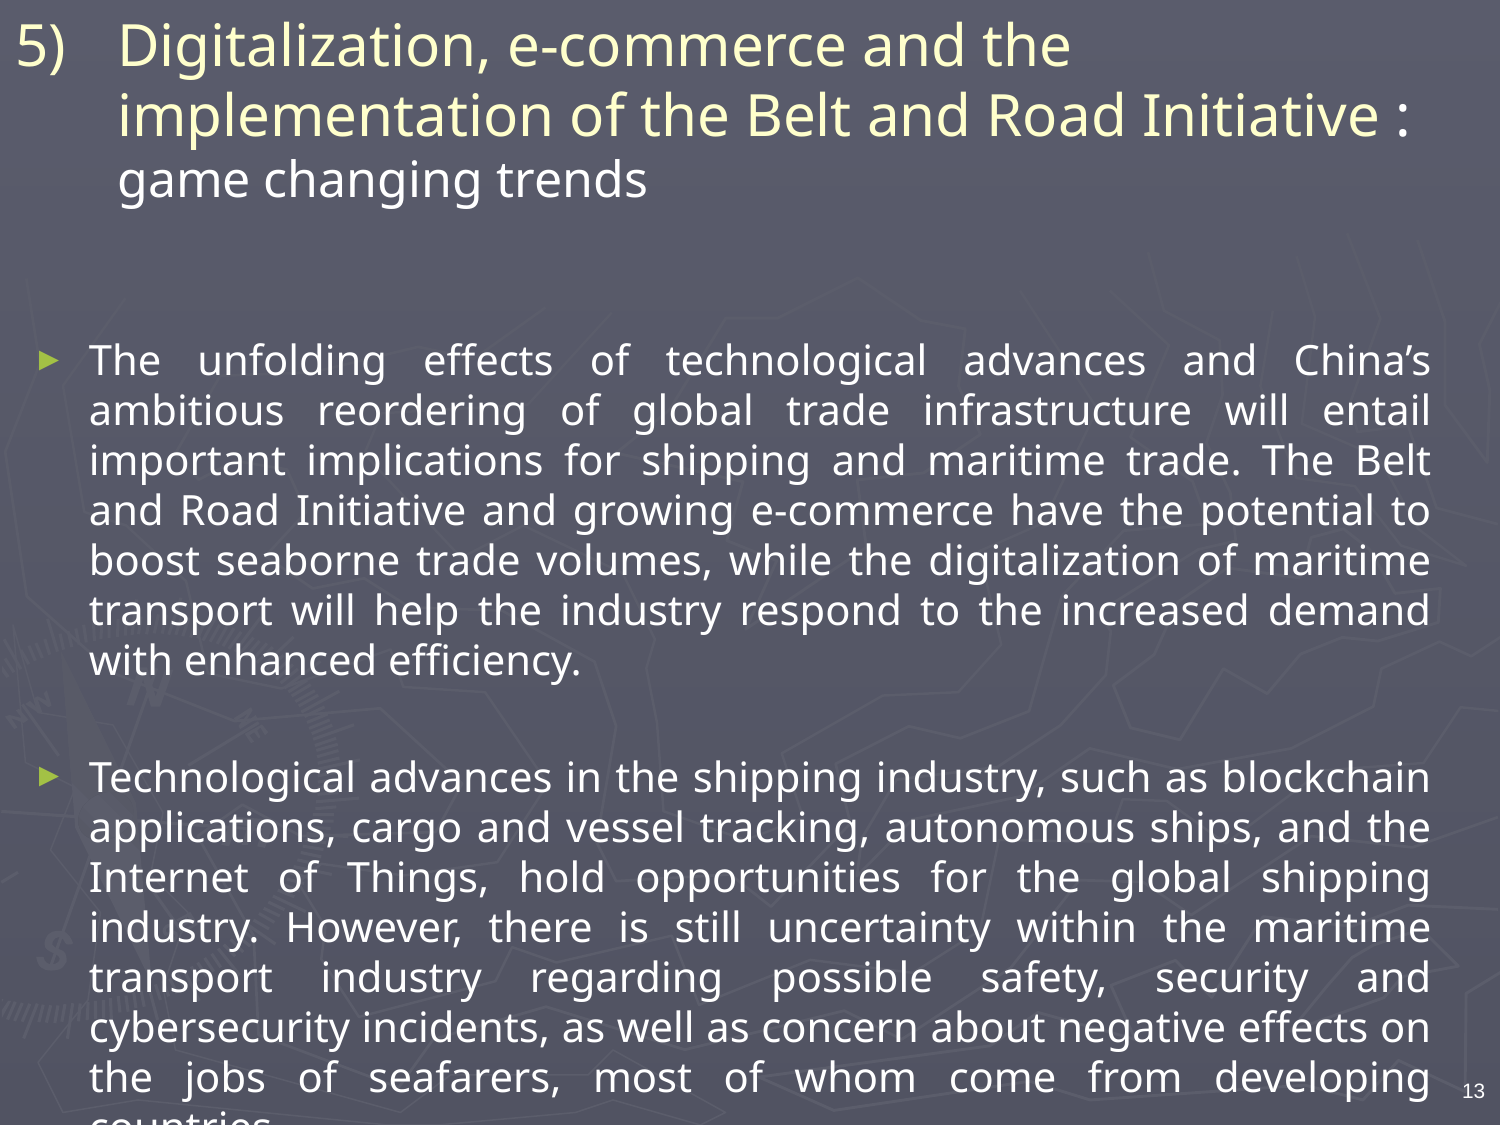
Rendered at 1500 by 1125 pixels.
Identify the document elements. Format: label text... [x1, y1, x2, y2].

slide_number 13 [1437, 1070, 1500, 1125]
title 5) Digitalization, e-commerce and the implementation of the Belt and Road Initiative : game changing trends [0, 43, 1500, 173]
list The unfolding effects of technological advances and China’s ambitious reordering of global trade infrastructure will entail important implications for shipping and maritime trade. The Belt and Road Initiative and growing e-commerce have the potential to boost seaborne trade volumes, while the digitalization of maritime transport will help the industry respond to the increased demand with enhanced efficiency. Technological advances in the shipping industry, such as blockchain applications, cargo and vessel tracking, autonomous ships, and the Internet of Things, hold opportunities for the global shipping industry. However, there is still uncertainty within the maritime transport industry regarding possible safety, security and cybersecurity incidents, as well as concern about negative effects on the jobs of seafarers, most of whom come from developing countries. [17, 326, 1447, 1059]
